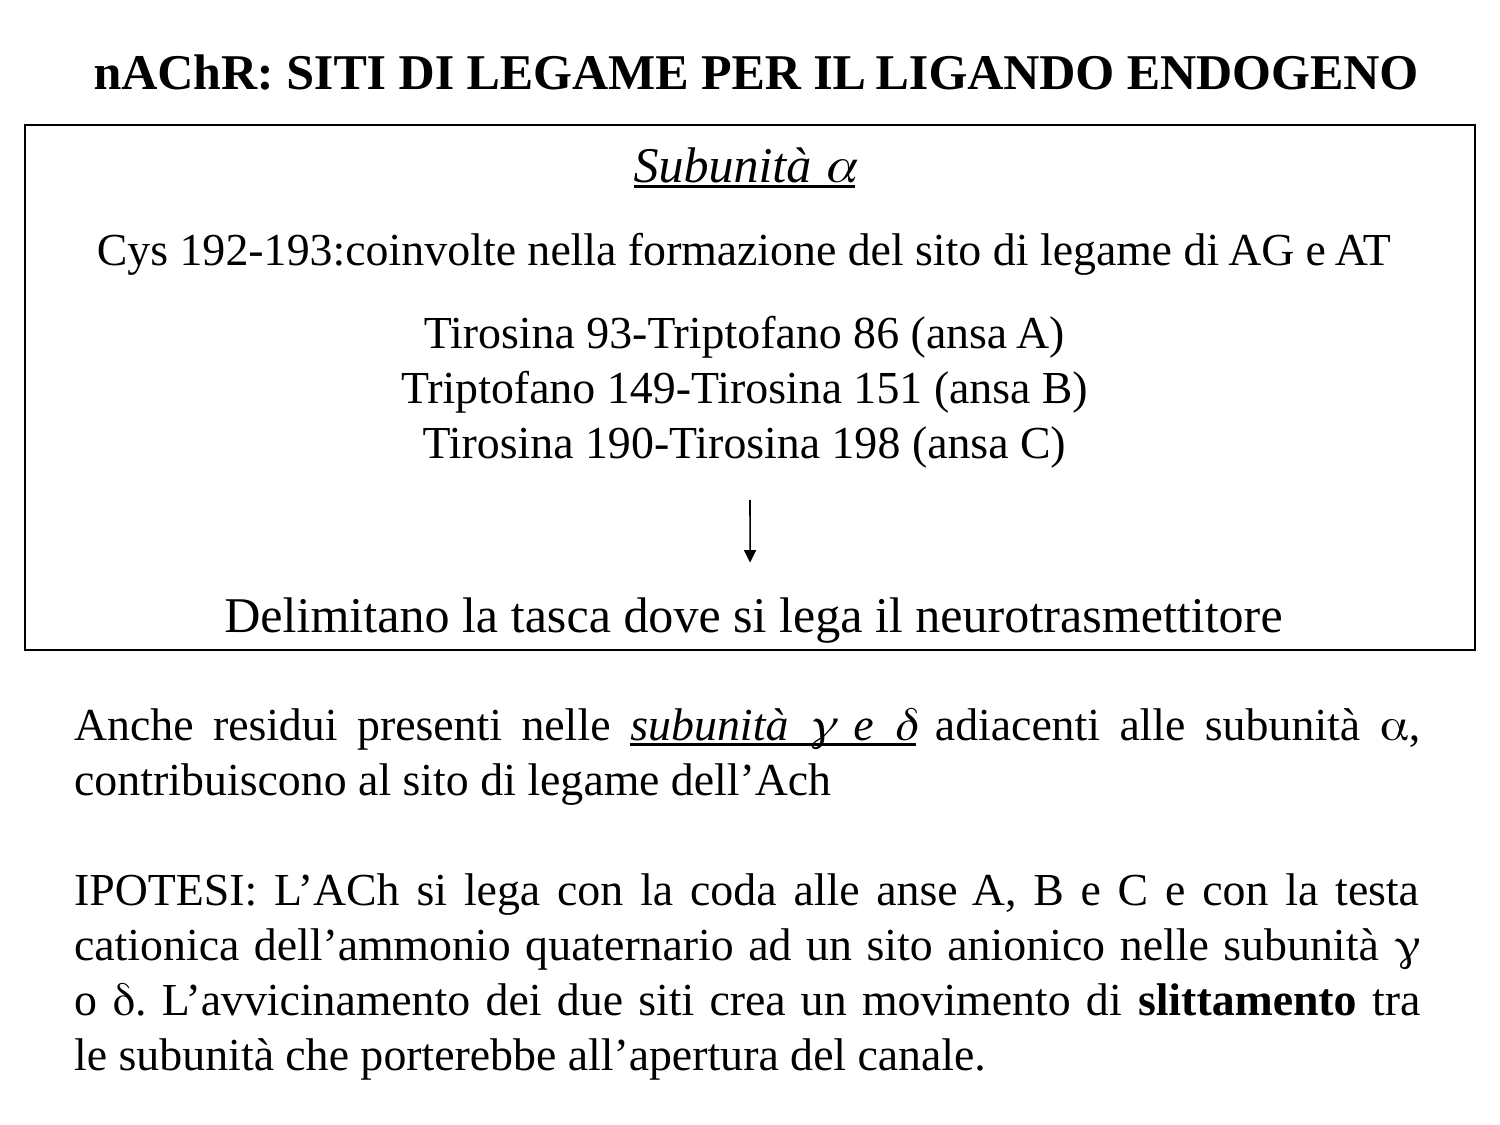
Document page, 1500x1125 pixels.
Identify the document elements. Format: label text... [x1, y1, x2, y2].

text_box nAChR: SITI DI LEGAME PER IL LIGANDO ENDOGENO [78, 31, 1434, 107]
text_box Delimitano la tasca dove si lega il neurotrasmettitore [209, 574, 1299, 650]
text_box [24, 124, 1475, 650]
text_box Anche residui presenti nelle subunità  e  adiacenti alle subunità , contribuiscono al sito di legame dell’Ach IPOTESI: L’ACh si lega con la coda alle anse A, B e C e con la testa cationica dell’ammonio quaternario ad un sito anionico nelle subunità  o . L’avvicinamento dei due siti crea un movimento di slittamento tra le subunità che porterebbe all’apertura del canale. [59, 687, 1436, 1088]
text_box [743, 499, 757, 563]
text_box Subunità  Cys 192-193:coinvolte nella formazione del sito di legame di AG e AT Tirosina 93-Triptofano 86 (ansa A) Triptofano 149-Tirosina 151 (ansa B) Tirosina 190-Tirosina 198 (ansa C) [82, 124, 1407, 475]
